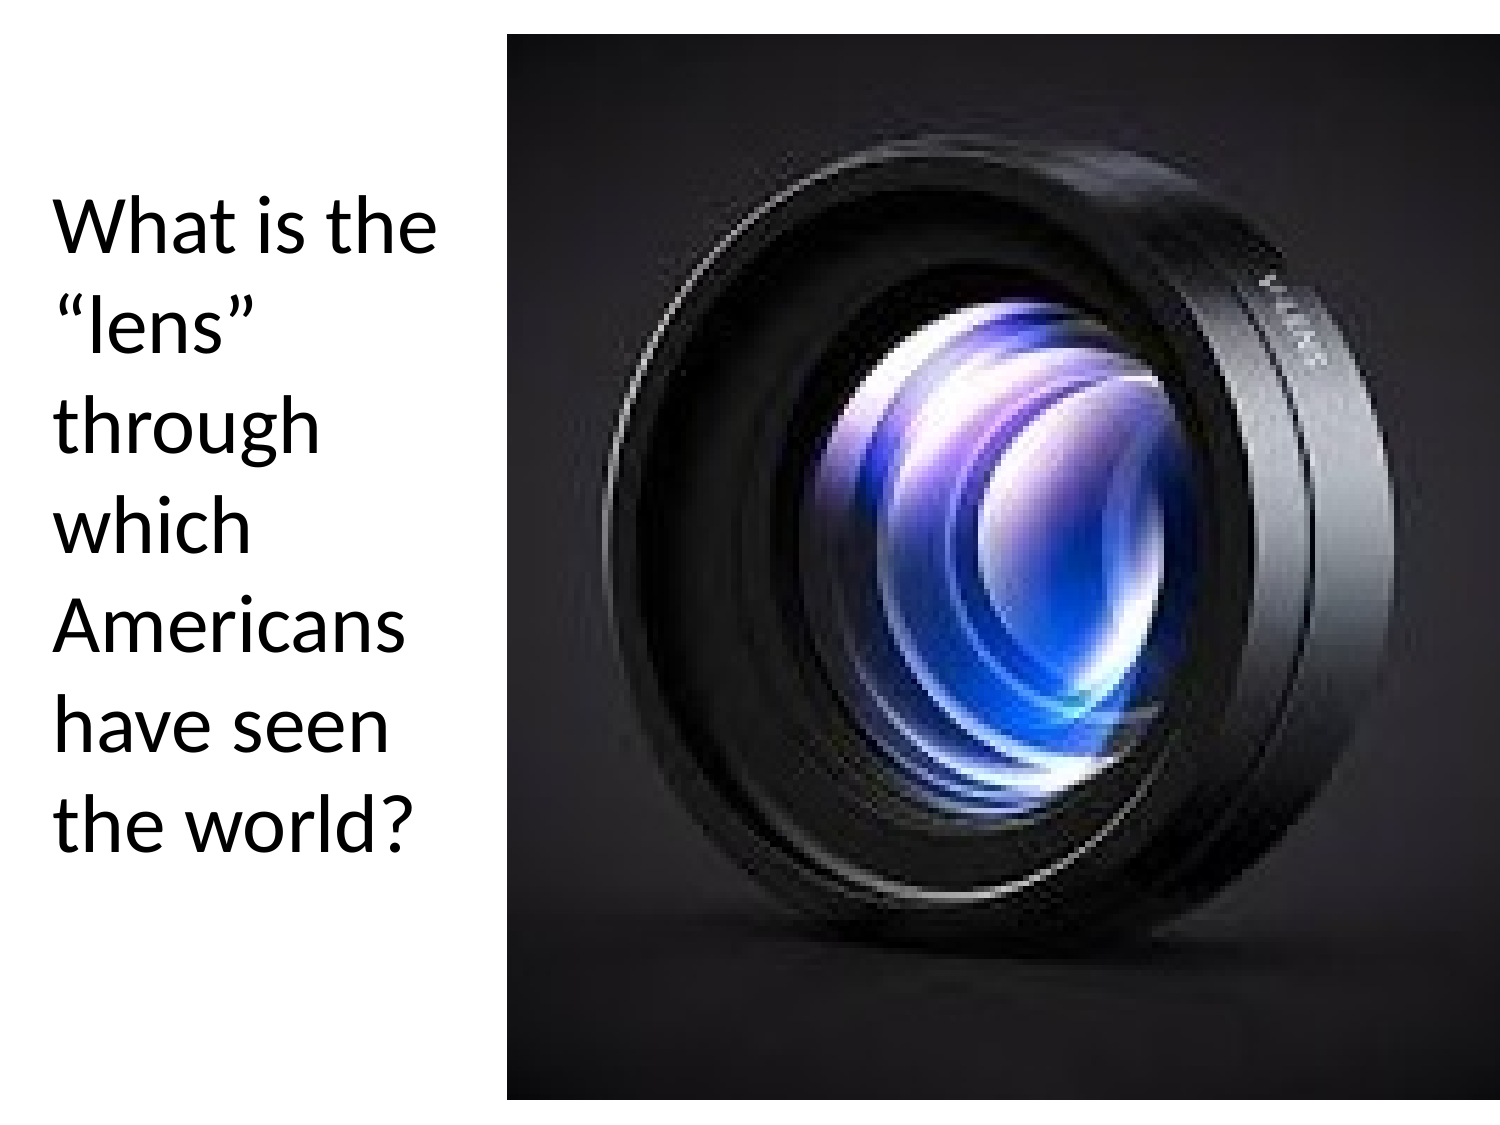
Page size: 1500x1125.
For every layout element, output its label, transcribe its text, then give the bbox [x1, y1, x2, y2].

picture [507, 33, 1500, 1101]
list What is the “lens” through which Americans have seen the world? [37, 162, 502, 1038]
